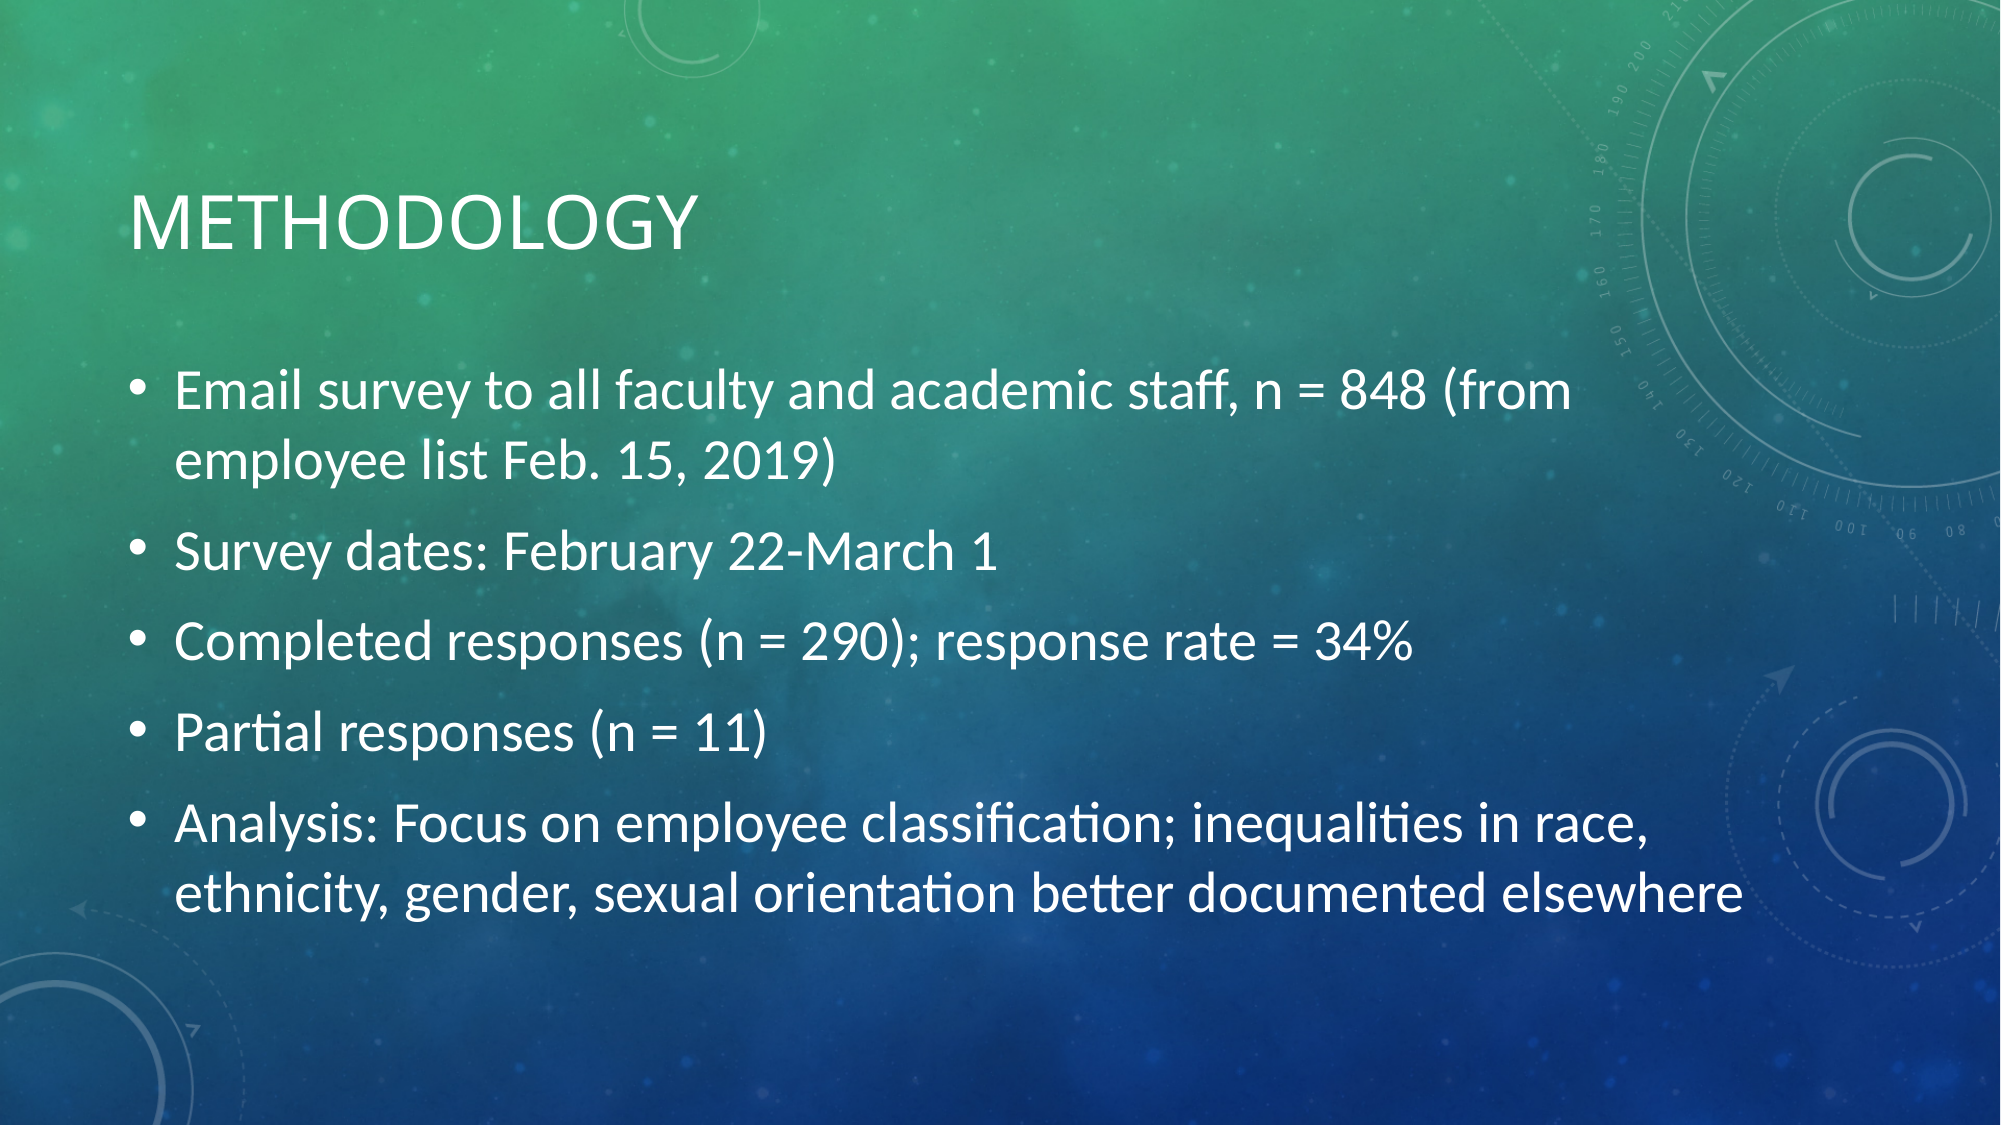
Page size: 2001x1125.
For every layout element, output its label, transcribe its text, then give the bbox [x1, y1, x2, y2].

list Email survey to all faculty and academic staff, n = 848 (from employee list Feb. 15, 2019) Survey dates: February 22-March 1 Completed responses (n = 290); response rate = 34% Partial responses (n = 11) Analysis: Focus on employee classification; inequalities in race, ethnicity, gender, sexual orientation better documented elsewhere [112, 266, 1775, 1009]
title Methodology [112, 99, 1775, 266]
picture [0, 0, 2001, 1125]
